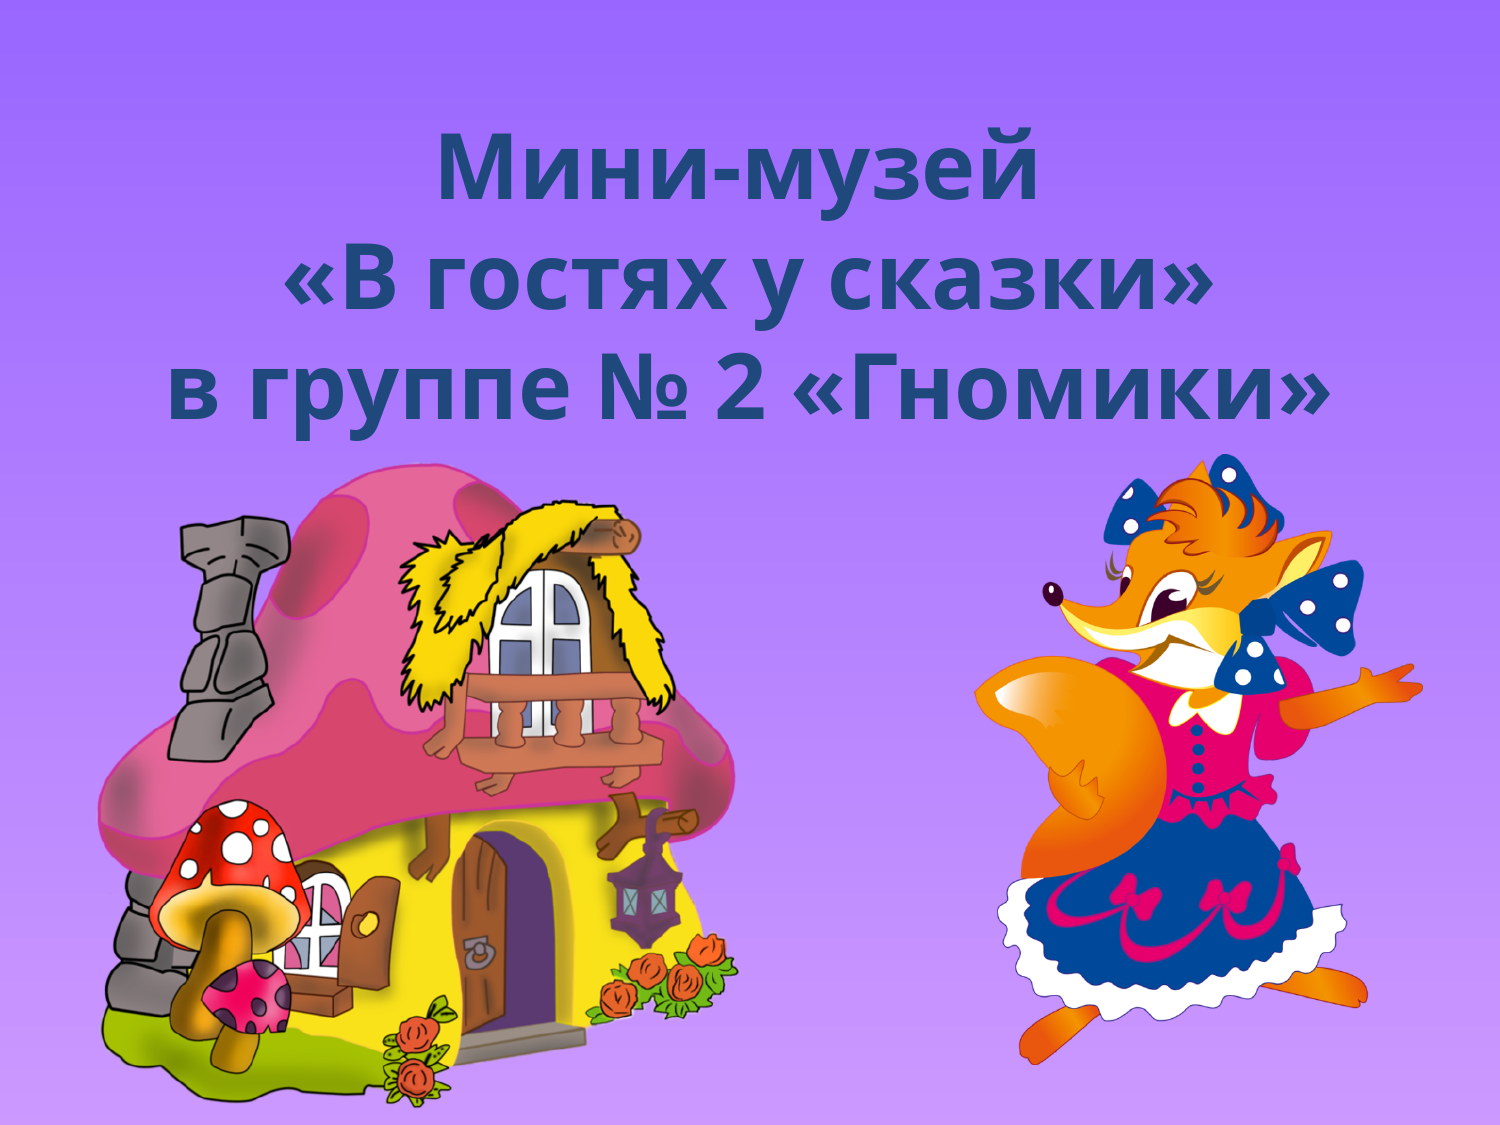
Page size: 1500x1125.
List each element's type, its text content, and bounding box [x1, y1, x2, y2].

title Мини-музей «В гостях у сказки» в группе № 2 «Гномики» [112, 90, 1388, 457]
picture [974, 454, 1424, 1065]
picture [88, 455, 745, 1114]
